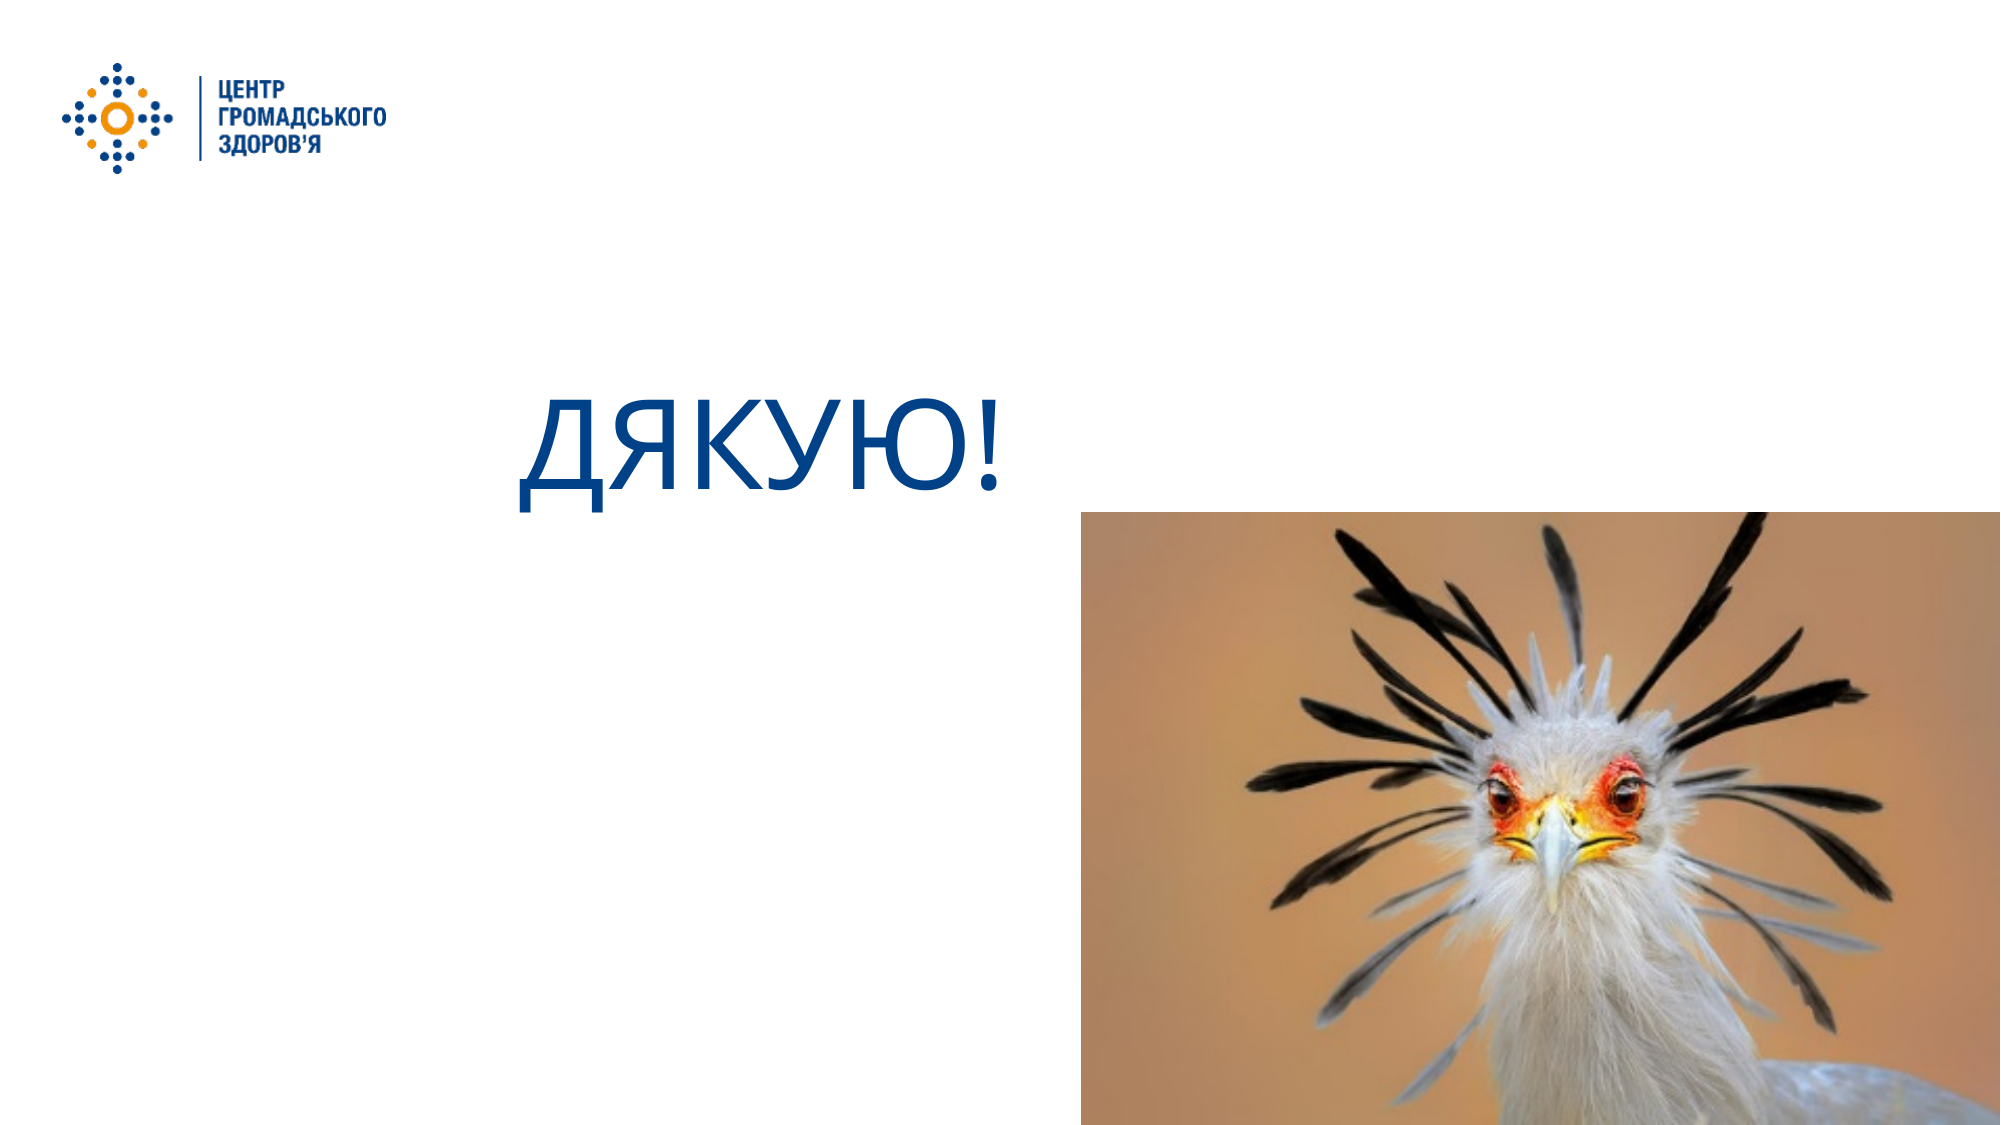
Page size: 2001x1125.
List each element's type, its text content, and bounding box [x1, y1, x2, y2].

picture [1081, 512, 2000, 1125]
picture [62, 63, 386, 174]
list ДЯКУЮ! [159, 374, 1368, 435]
